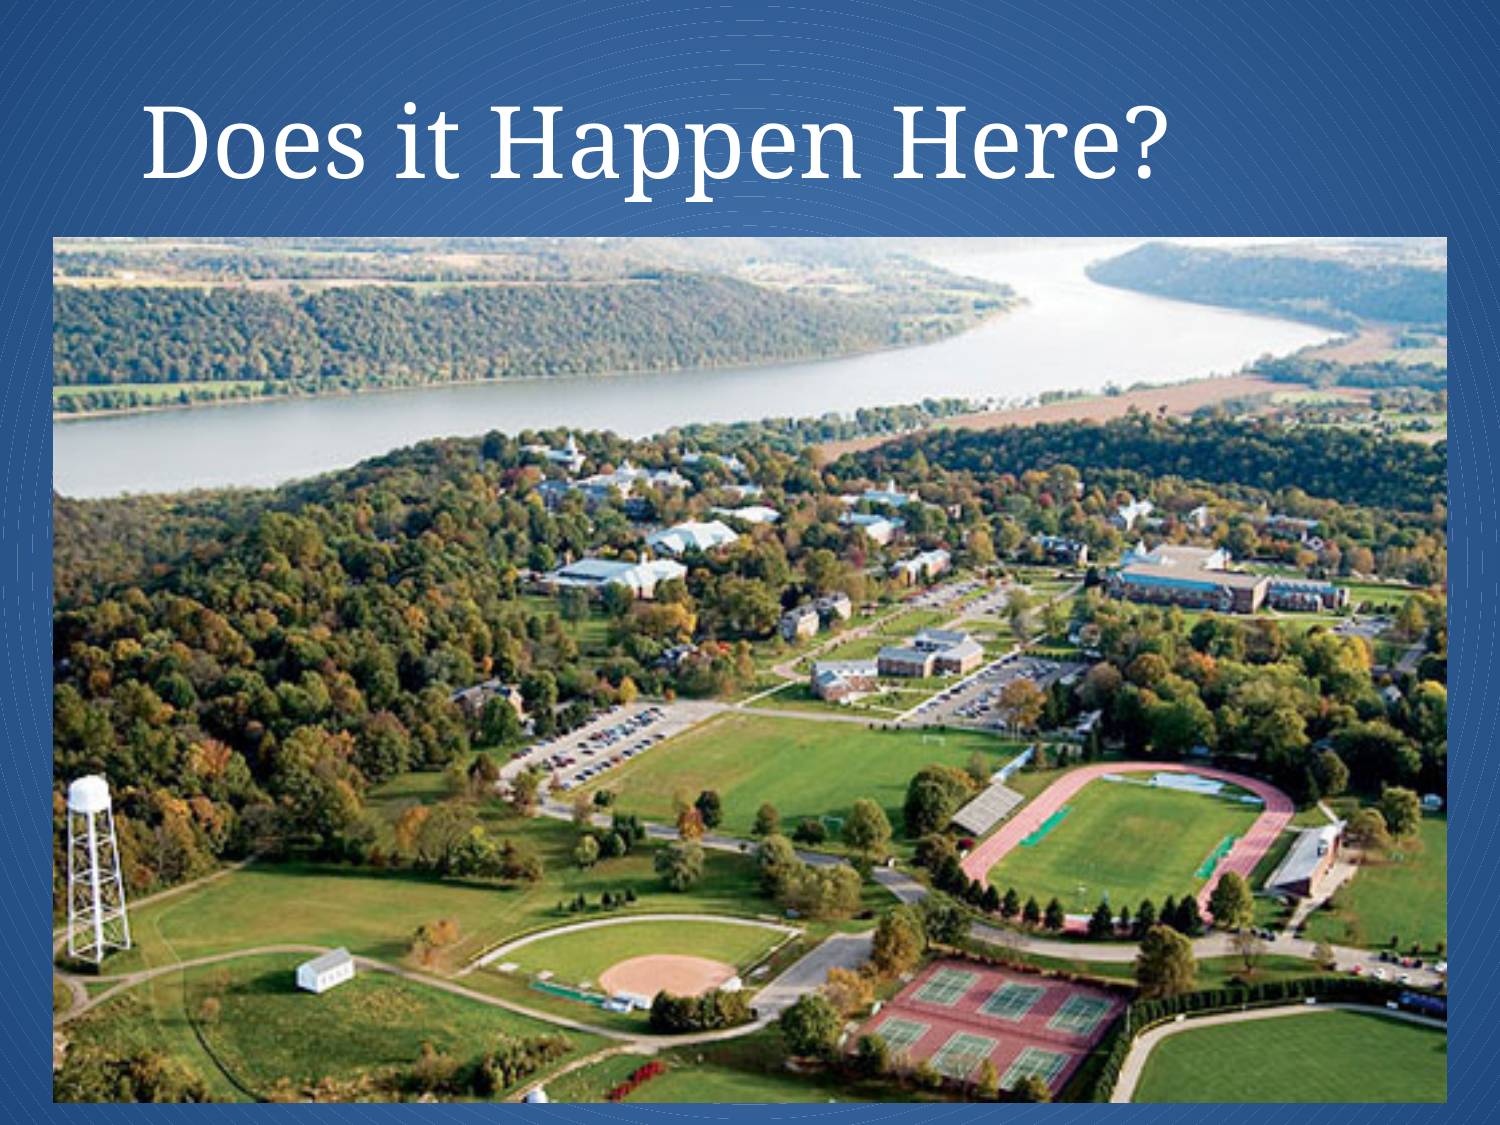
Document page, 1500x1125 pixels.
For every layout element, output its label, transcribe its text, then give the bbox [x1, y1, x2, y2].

title Does it Happen Here? [75, 45, 1425, 233]
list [53, 237, 1447, 1103]
